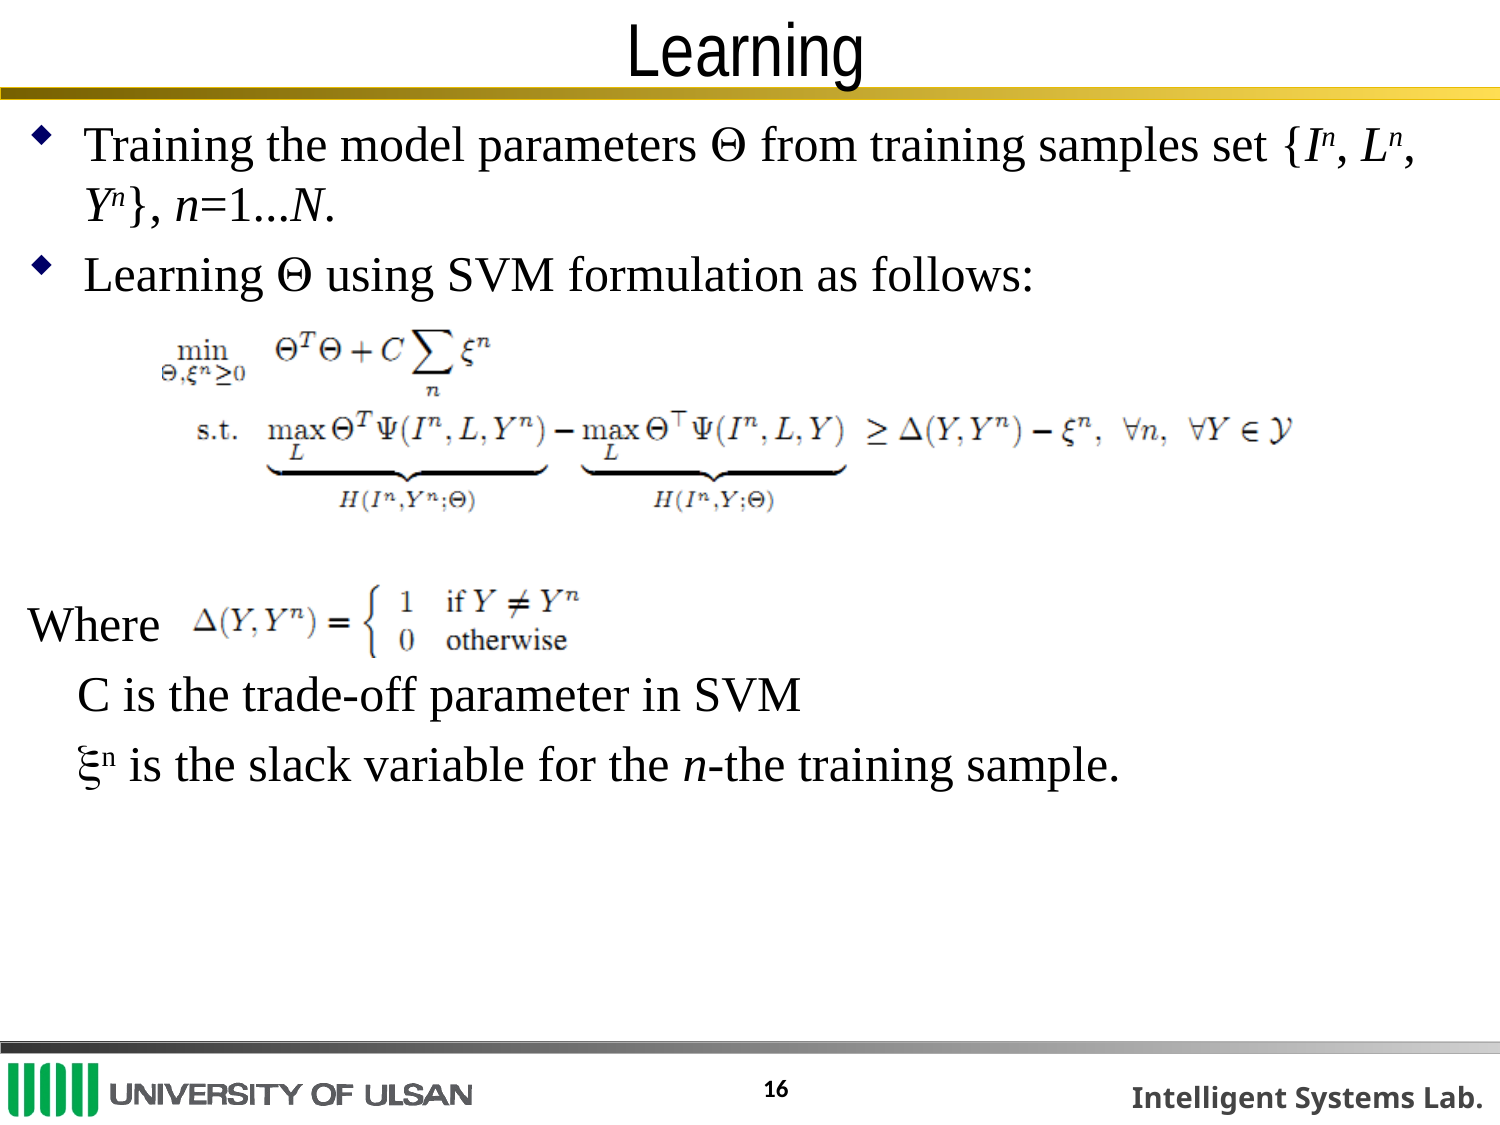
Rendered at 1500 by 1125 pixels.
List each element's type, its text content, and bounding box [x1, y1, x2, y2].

list Training the model parameters  from training samples set {In, Ln, Yn}, n=1...N. Learning  using SVM formulation as follows: Where C is the trade-off parameter in SVM n is the slack variable for the n-the training sample. [11, 104, 1488, 1025]
slide_number 16 [637, 1057, 804, 1118]
picture [187, 574, 590, 658]
title Learning [5, 0, 1488, 94]
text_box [162, 319, 1380, 524]
picture [5, 1058, 101, 1118]
